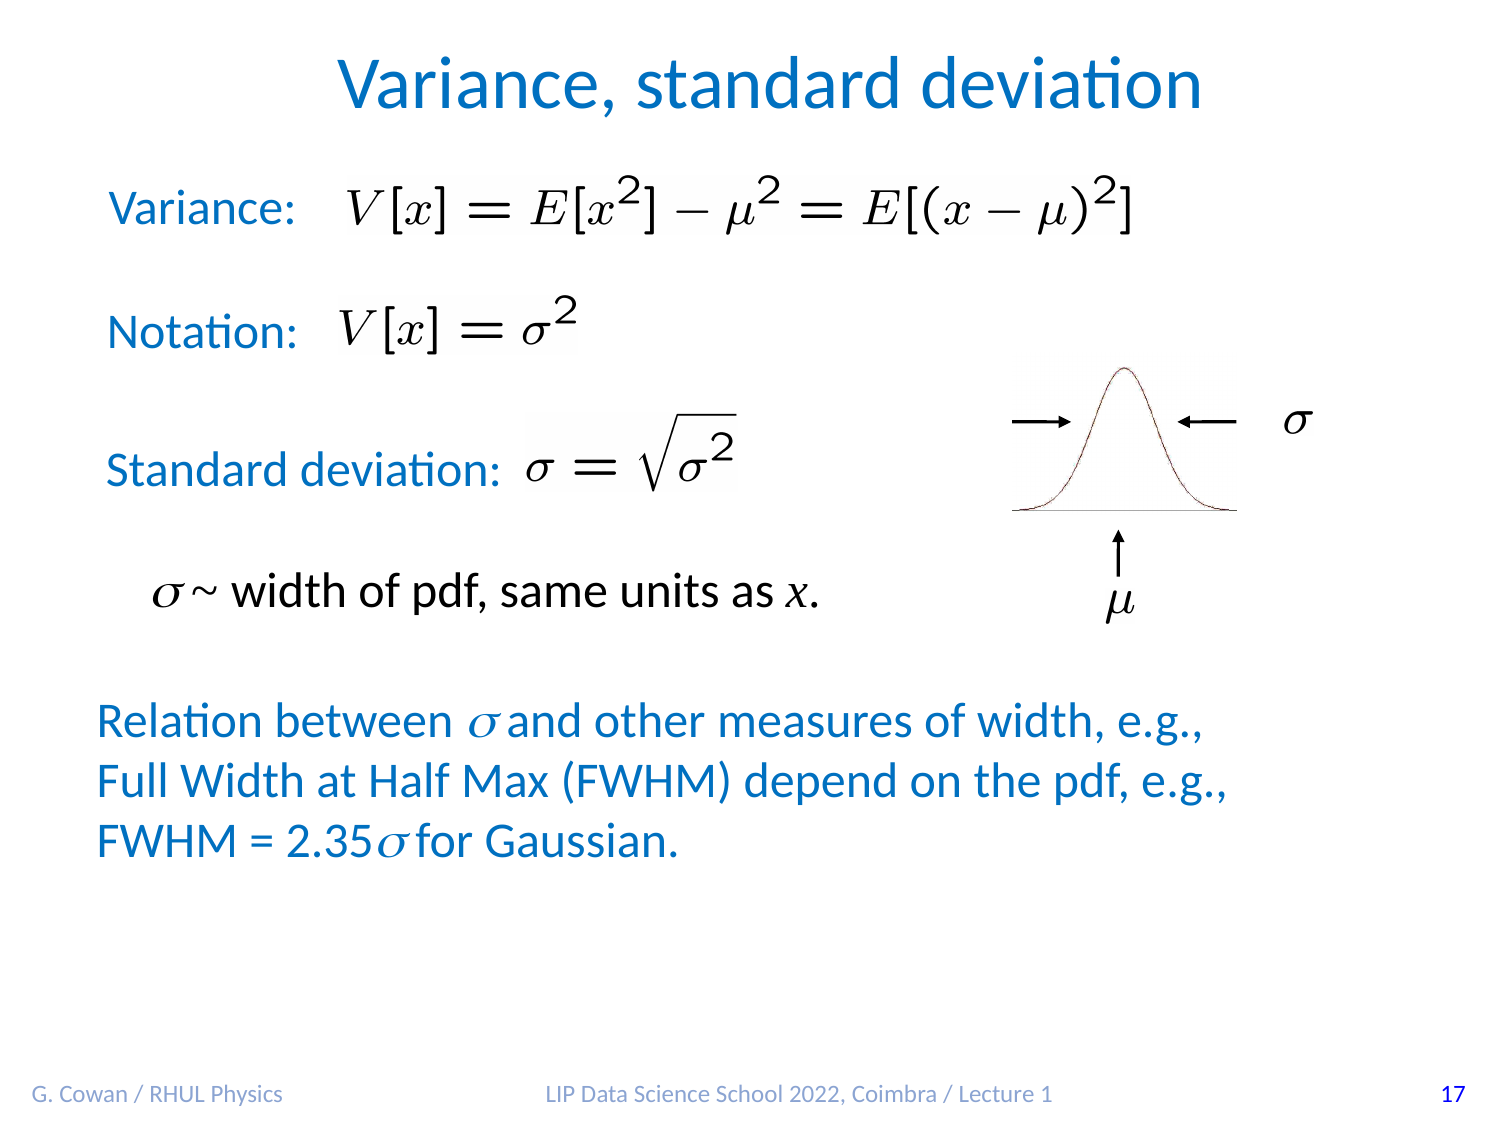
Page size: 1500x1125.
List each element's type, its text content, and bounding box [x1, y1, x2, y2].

slide_number G. Cowan / RHUL Physics [16, 1062, 338, 1123]
text_box σ ~ width of pdf, same units as x. [133, 549, 836, 625]
slide_number 17 [1262, 1062, 1481, 1123]
picture [525, 411, 738, 492]
text_box Variance: [93, 167, 312, 242]
text_box Standard deviation: [91, 428, 518, 504]
picture [347, 174, 1132, 236]
picture [338, 295, 578, 356]
text_box Relation between σ and other measures of width, e.g., Full Width at Half Max (FWHM) depend on the pdf, e.g., FWHM = 2.35σ for Gaussian. [81, 680, 1244, 876]
text_box Notation: [92, 291, 314, 367]
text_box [1011, 352, 1315, 624]
footer LIP Data Science School 2022, Coimbra / Lecture 1 [338, 1062, 1262, 1123]
text_box Variance, standard deviation [191, 26, 1350, 98]
